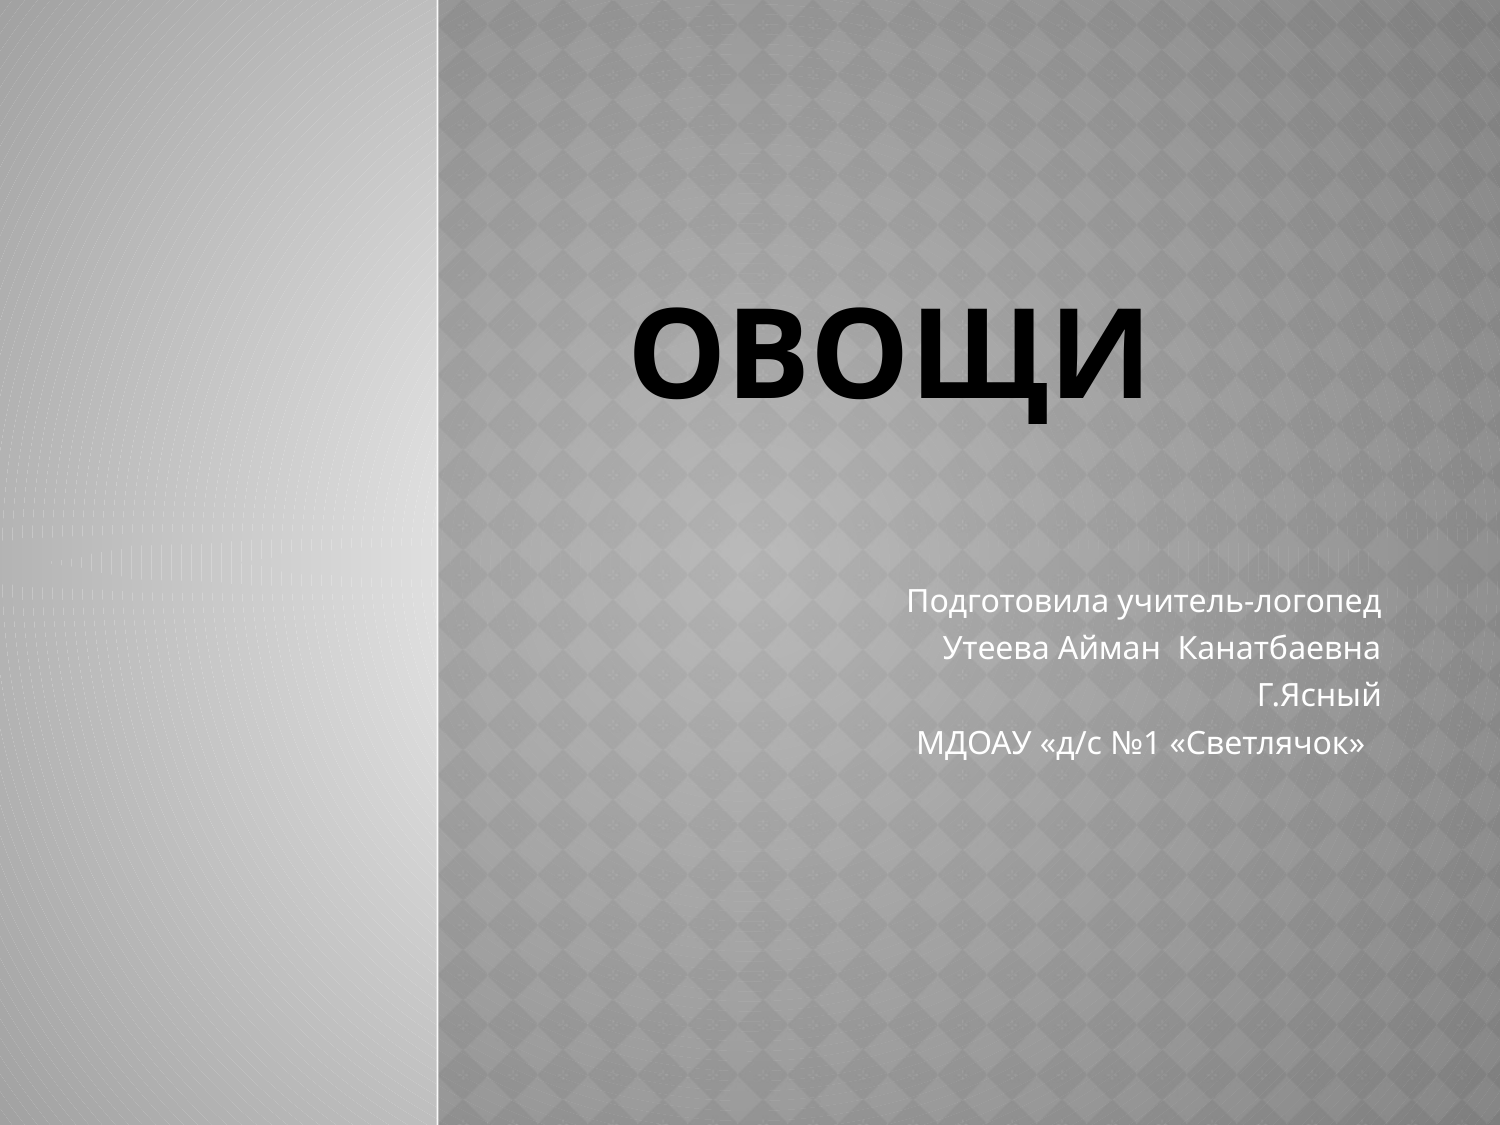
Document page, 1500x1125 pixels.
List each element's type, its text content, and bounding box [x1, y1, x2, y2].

title Овощи [513, 90, 1161, 424]
subtitle Подготовила учитель-логопед Утеева Айман Канатбаевна Г.Ясный МДОАУ «д/c №1 «Светлячок» [550, 580, 1390, 762]
